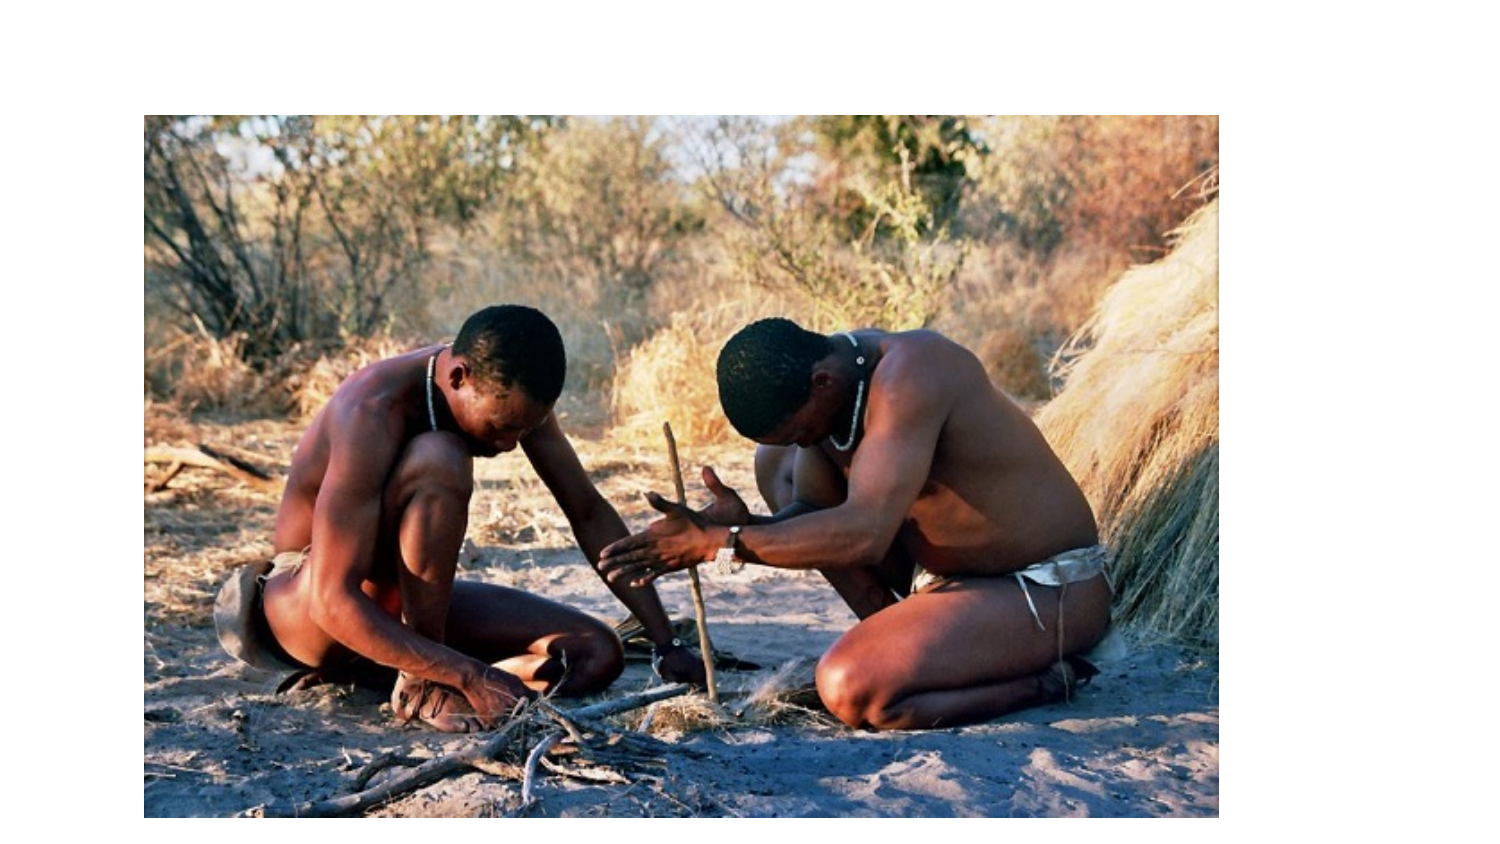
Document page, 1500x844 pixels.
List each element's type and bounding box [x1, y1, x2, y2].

picture [144, 115, 1219, 818]
